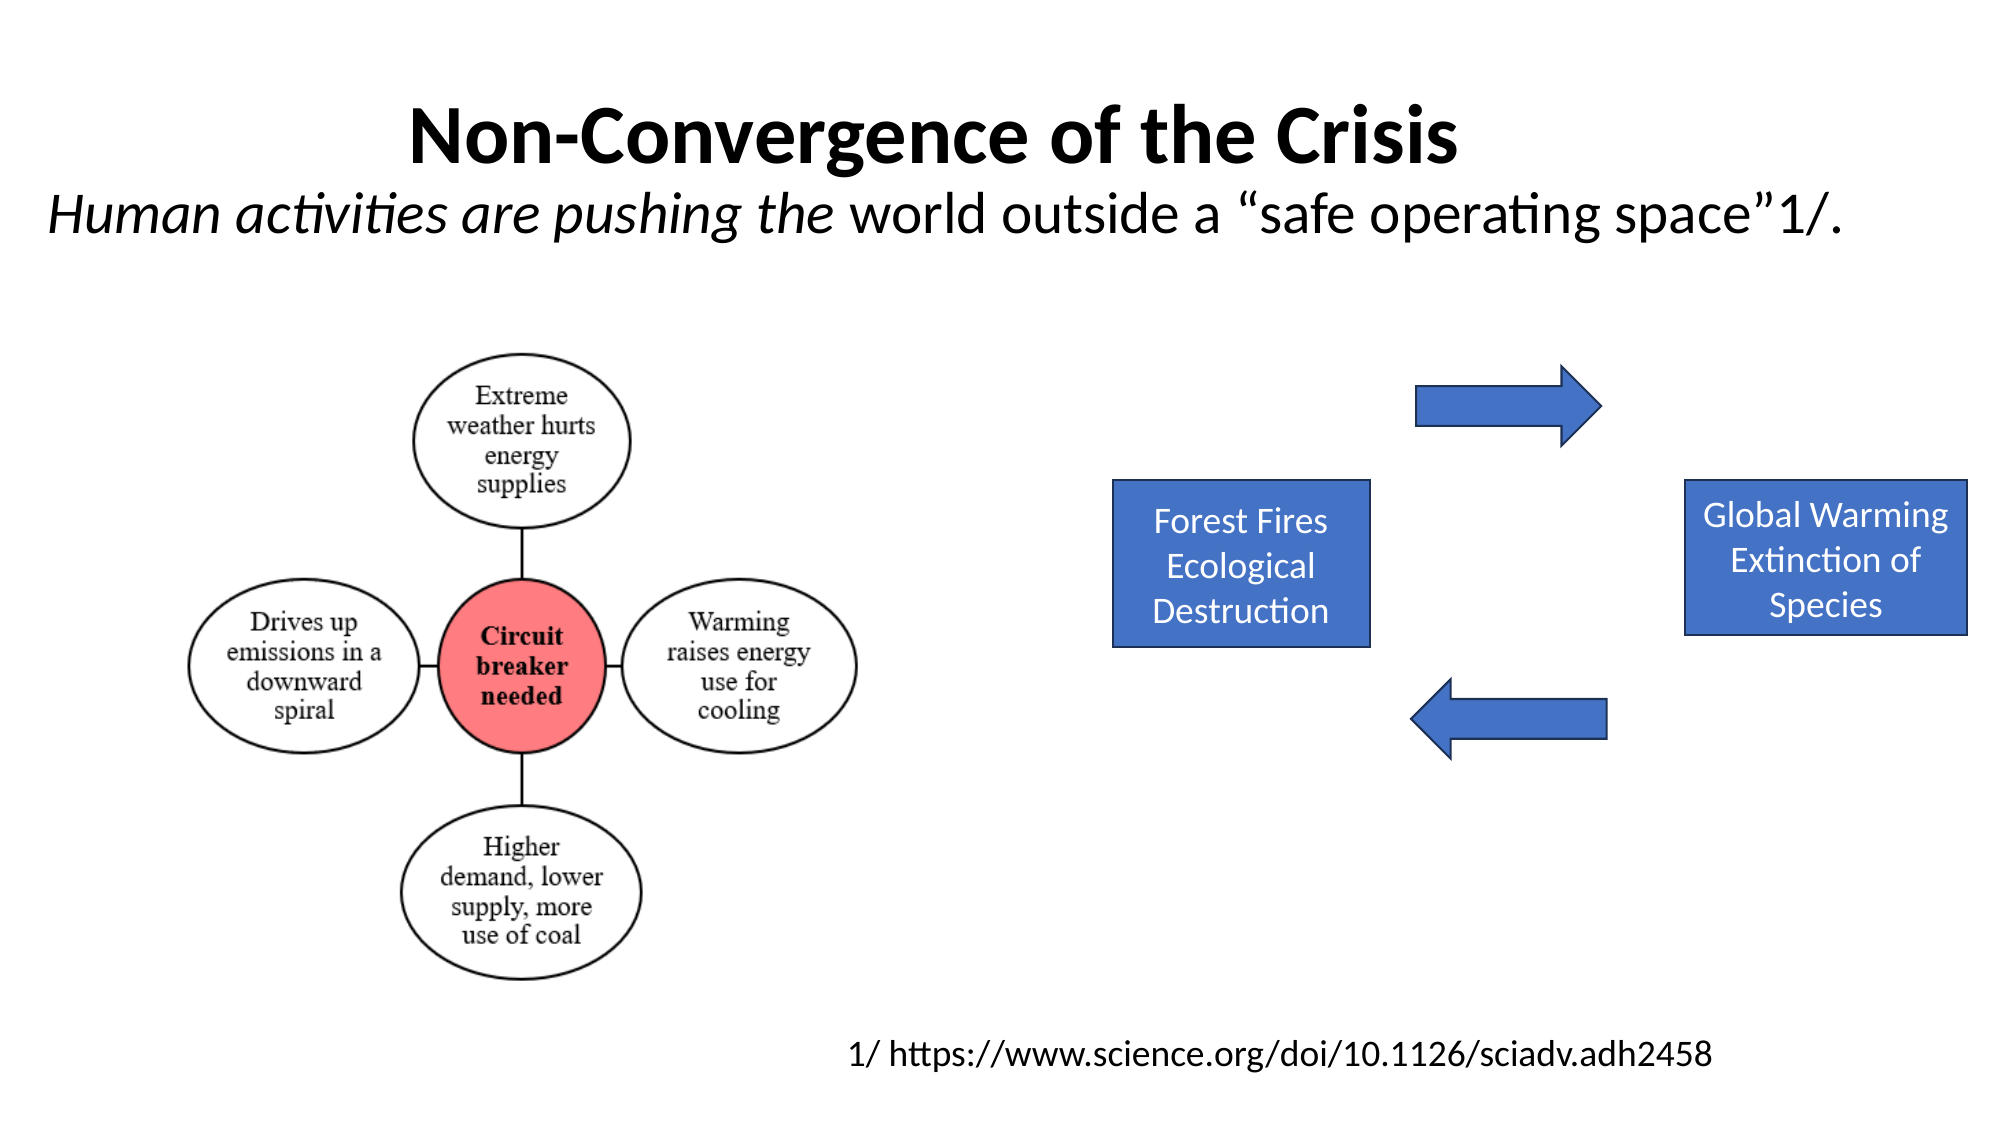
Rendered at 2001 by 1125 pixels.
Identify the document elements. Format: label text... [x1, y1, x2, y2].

text_box Global Warming Extinction of Species [1684, 479, 1968, 636]
text_box 1/ https://www.science.org/doi/10.1126/sciadv.adh2458 [832, 1021, 1793, 1081]
text_box [1409, 676, 1608, 762]
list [41, 319, 1113, 998]
text_box [1415, 363, 1603, 449]
title Non-Convergence of the Crisis Human activities are pushing the world outside a “safe operating space”1/. [32, 59, 1926, 278]
text_box Forest Fires Ecological Destruction [1113, 479, 1371, 648]
